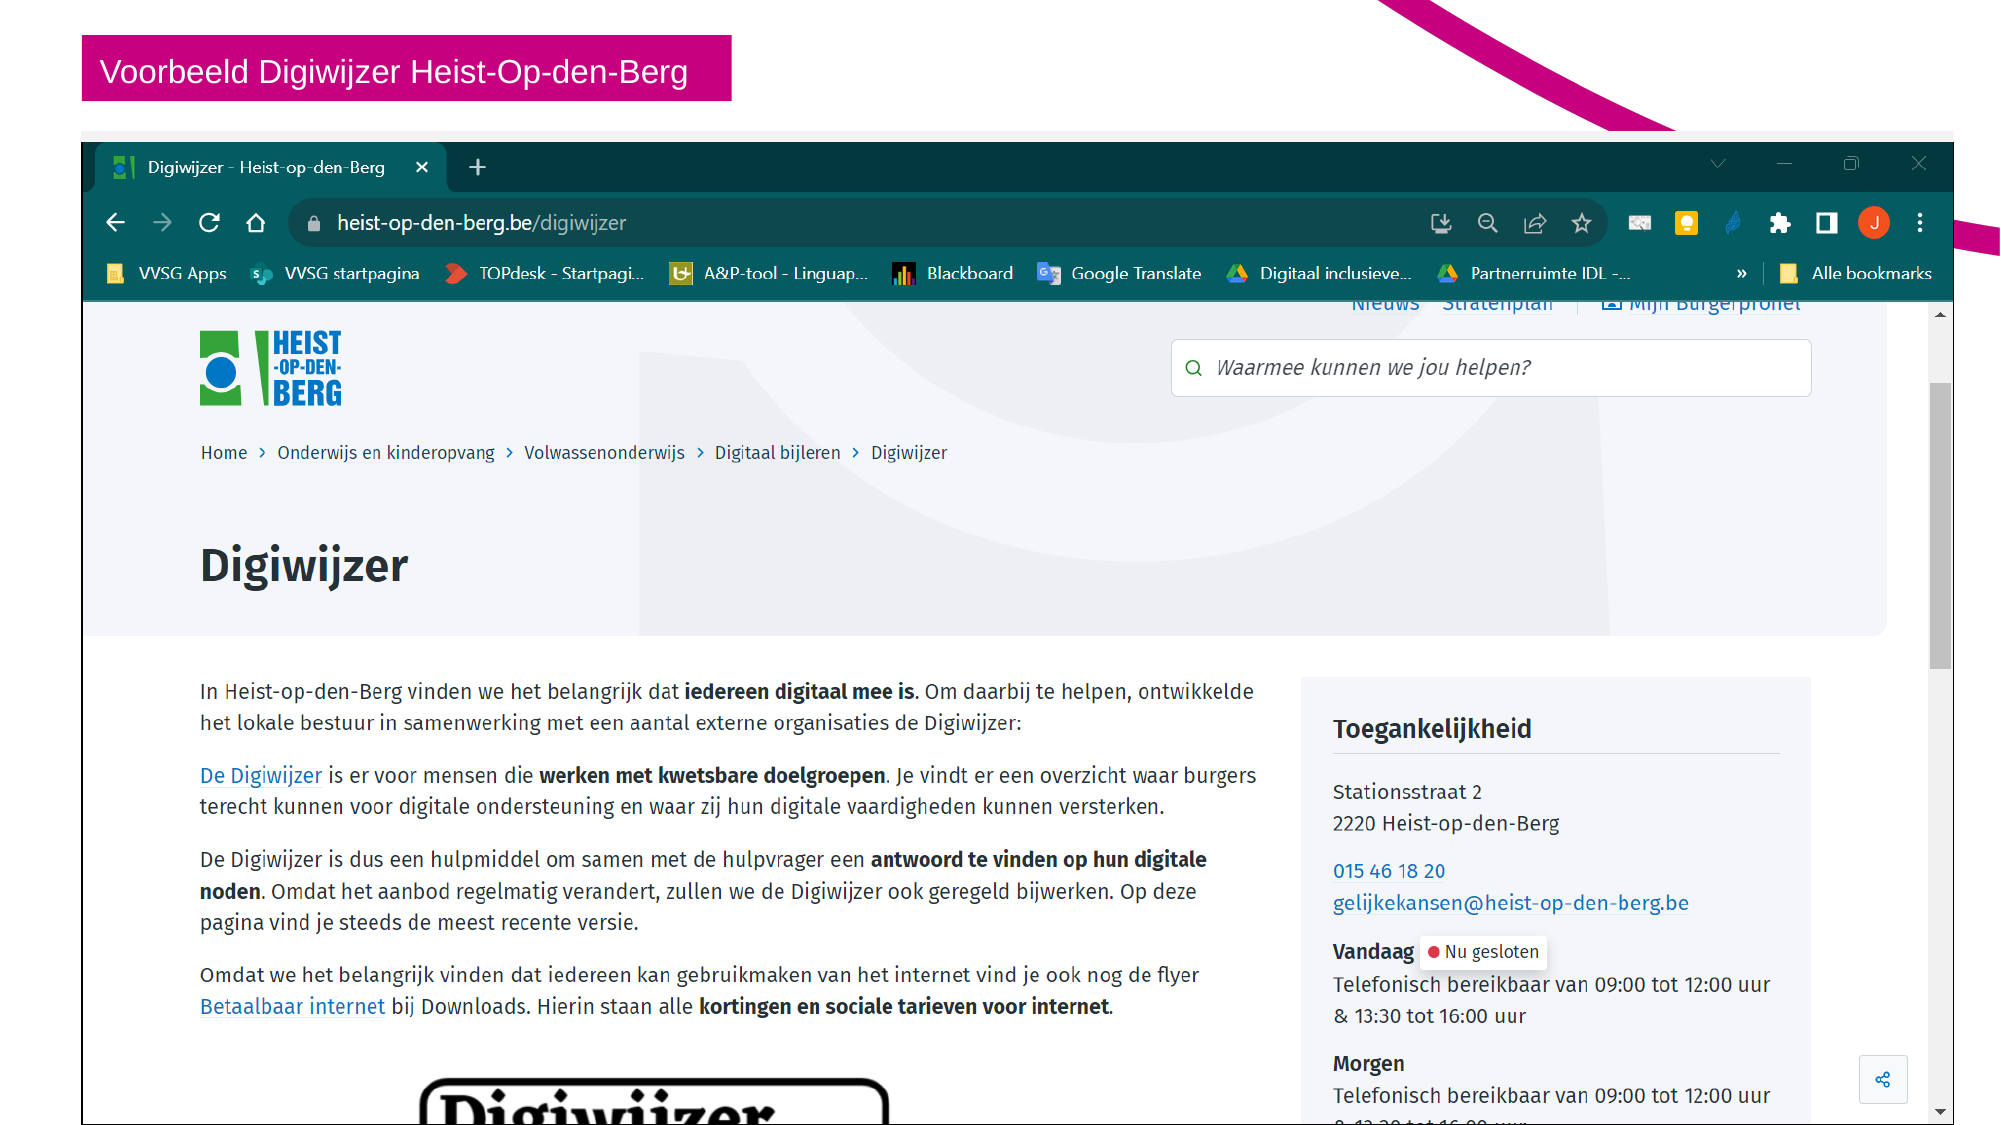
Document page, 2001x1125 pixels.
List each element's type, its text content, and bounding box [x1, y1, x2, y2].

list Voorbeeld Digiwijzer Heist-Op-den-Berg [81, 35, 732, 102]
picture [81, 0, 2000, 1125]
